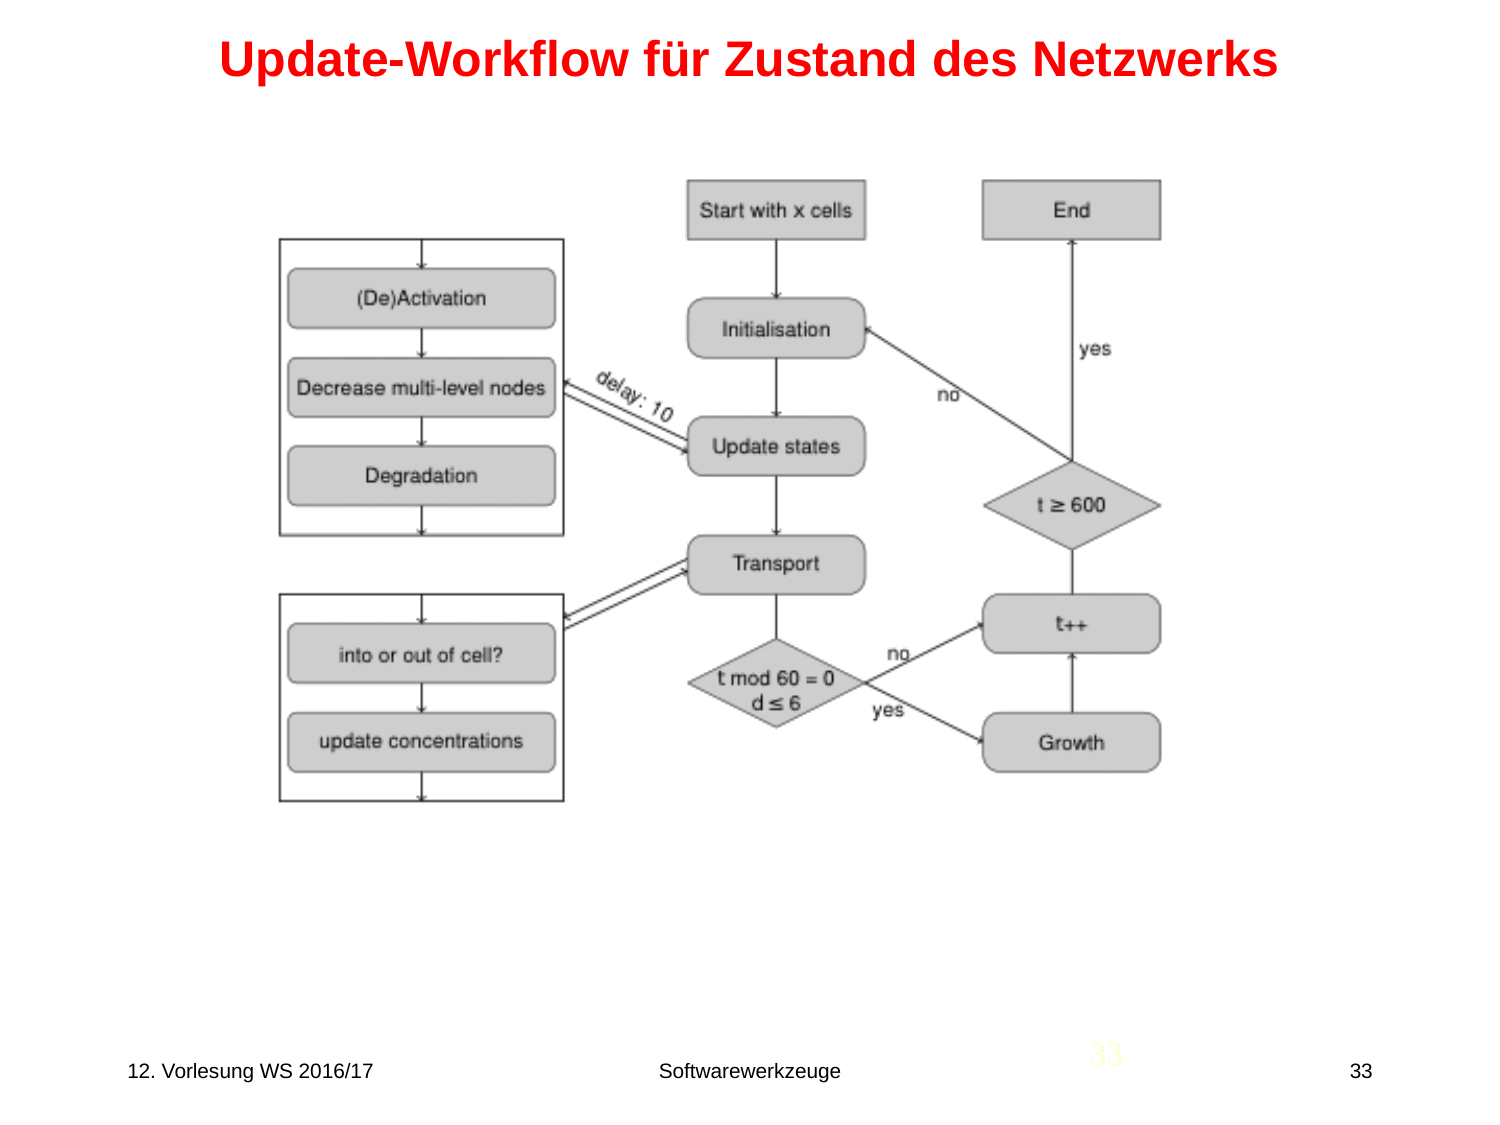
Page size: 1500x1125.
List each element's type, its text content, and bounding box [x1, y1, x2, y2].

text_box Update-Workflow für Zustand des Netzwerks [74, 18, 1425, 94]
slide_number 33 [1074, 1025, 1459, 1100]
picture [271, 172, 1170, 811]
